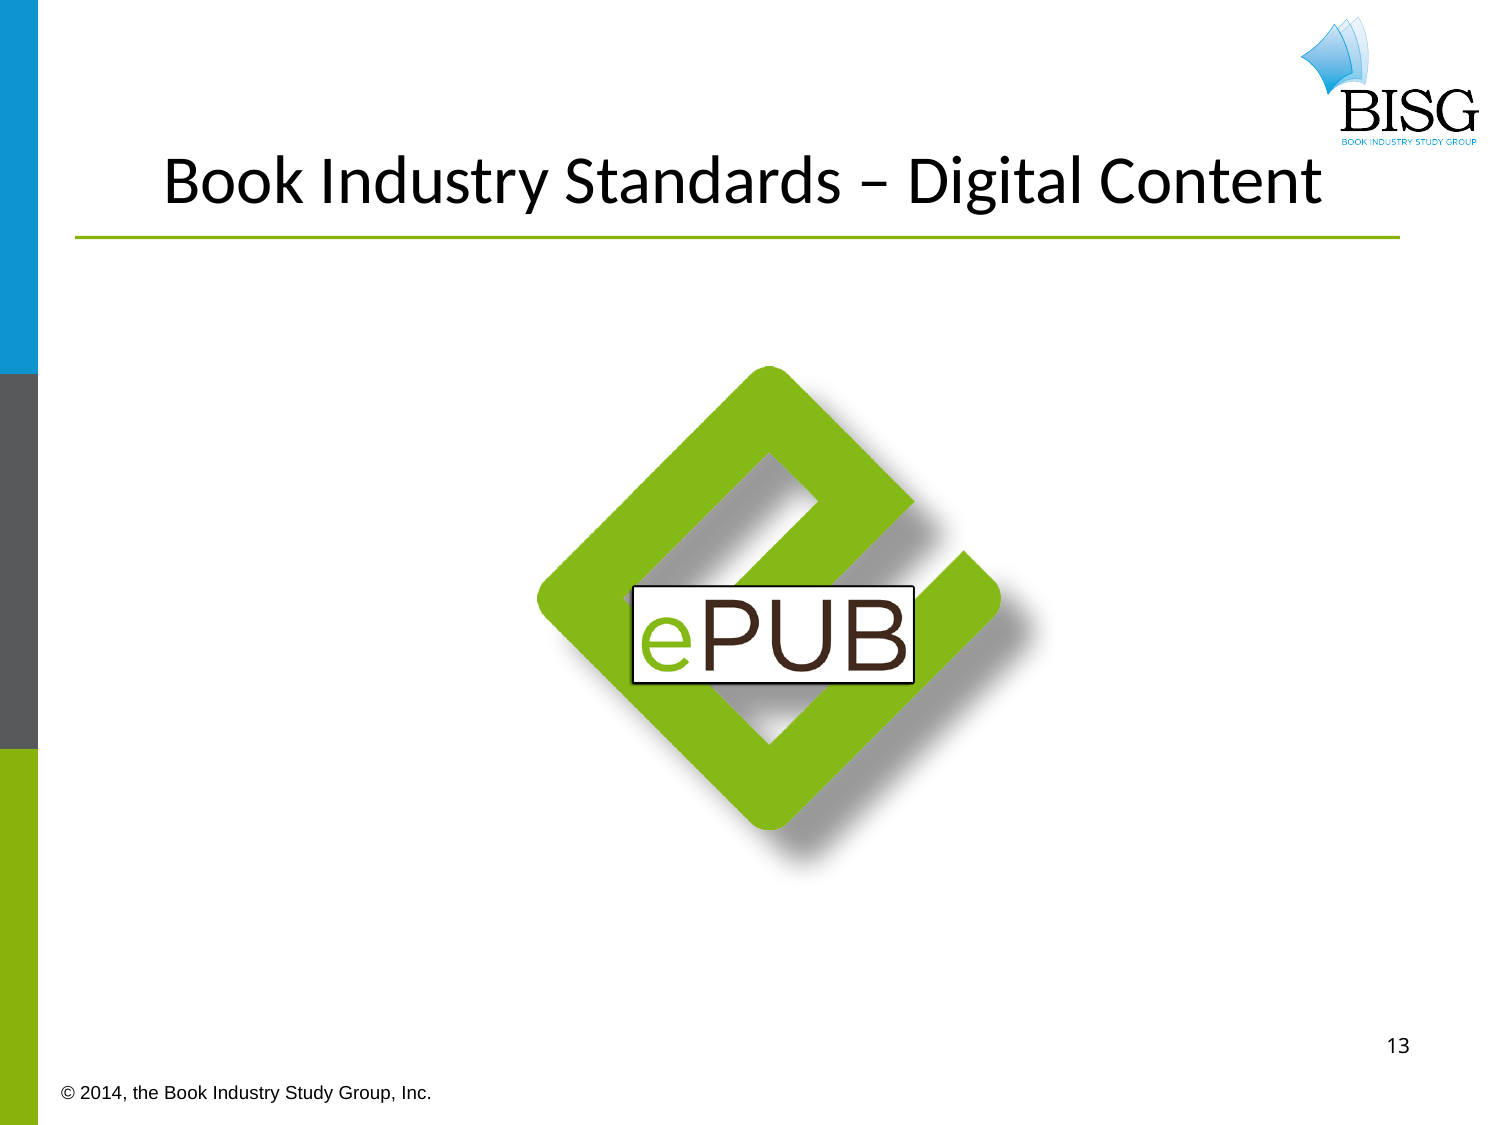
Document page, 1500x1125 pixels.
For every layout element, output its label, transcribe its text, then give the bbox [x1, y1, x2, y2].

picture [537, 365, 1002, 831]
text_box © 2014, the Book Industry Study Group, Inc. [17, 1073, 475, 1111]
picture [1300, 15, 1479, 145]
text_box Book Industry Standards – Digital Content [125, 37, 1363, 225]
slide_number 13 [1074, 1025, 1425, 1100]
